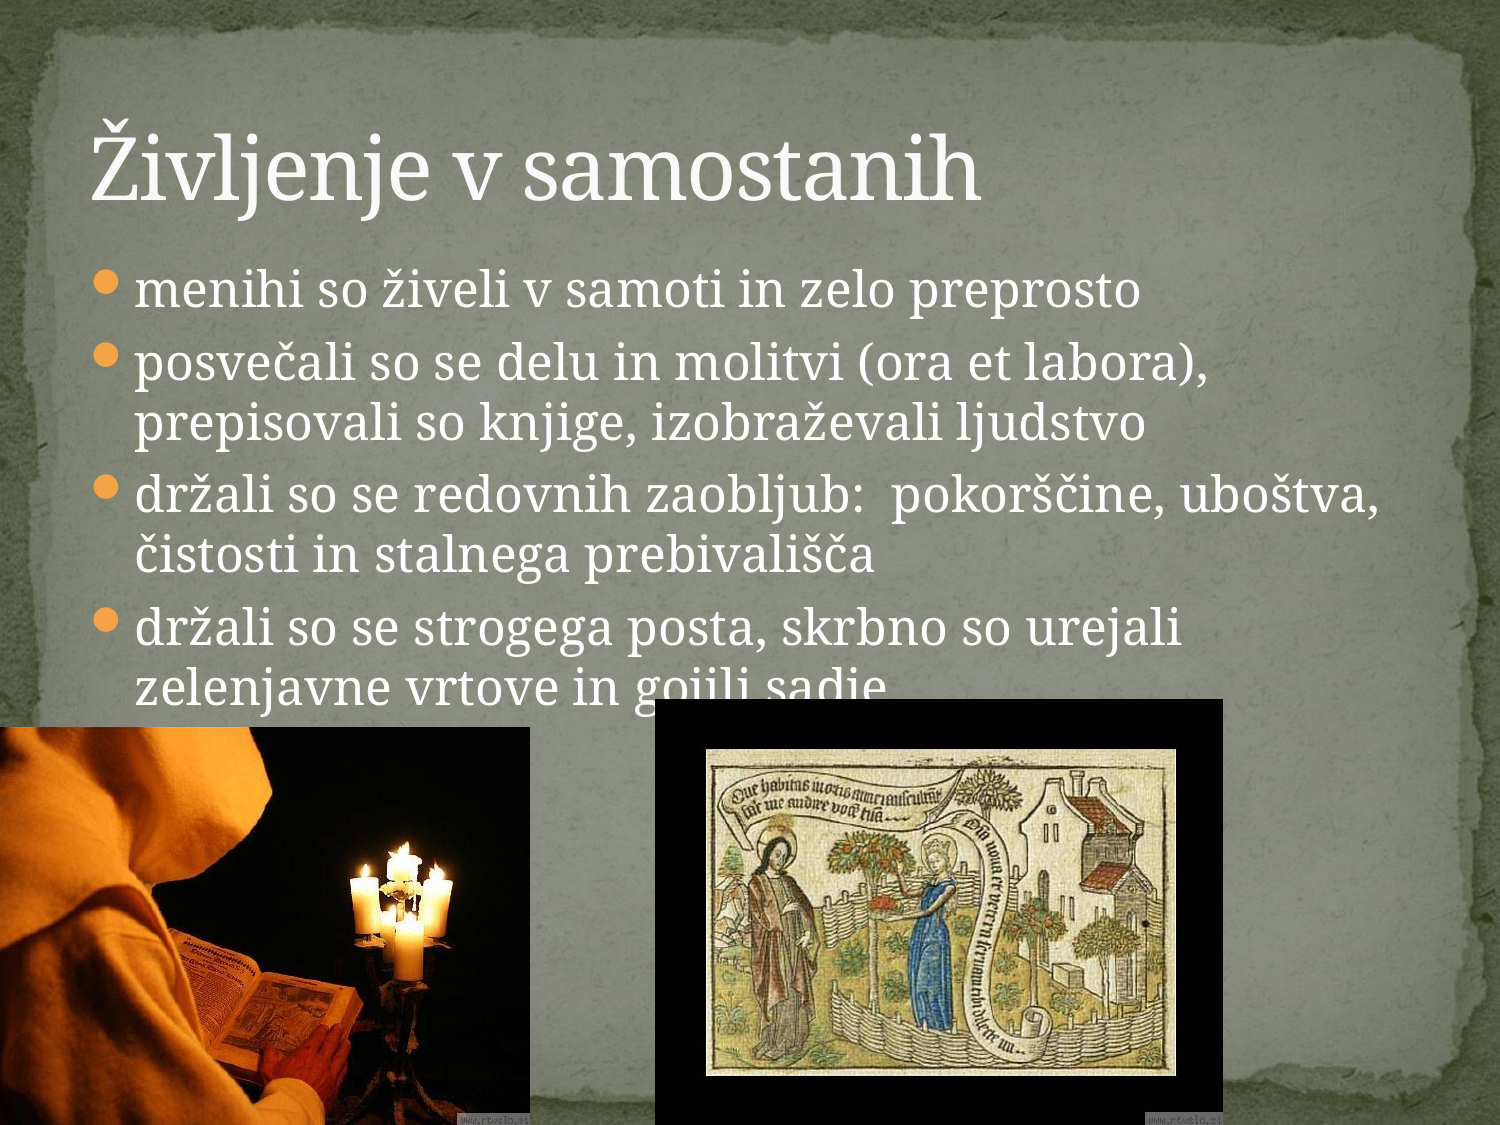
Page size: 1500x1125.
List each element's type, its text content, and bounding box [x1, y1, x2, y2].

picture [0, 0, 1500, 1125]
list menihi so živeli v samoti in zelo preprosto posvečali so se delu in molitvi (ora et labora), prepisovali so knjige, izobraževali ljudstvo držali so se redovnih zaobljub: pokorščine, uboštva, čistosti in stalnega prebivališča držali so se strogega posta, skrbno so urejali zelenjavne vrtove in gojili sadje [75, 249, 1425, 1000]
title Življenje v samostanih [74, 24, 1425, 225]
